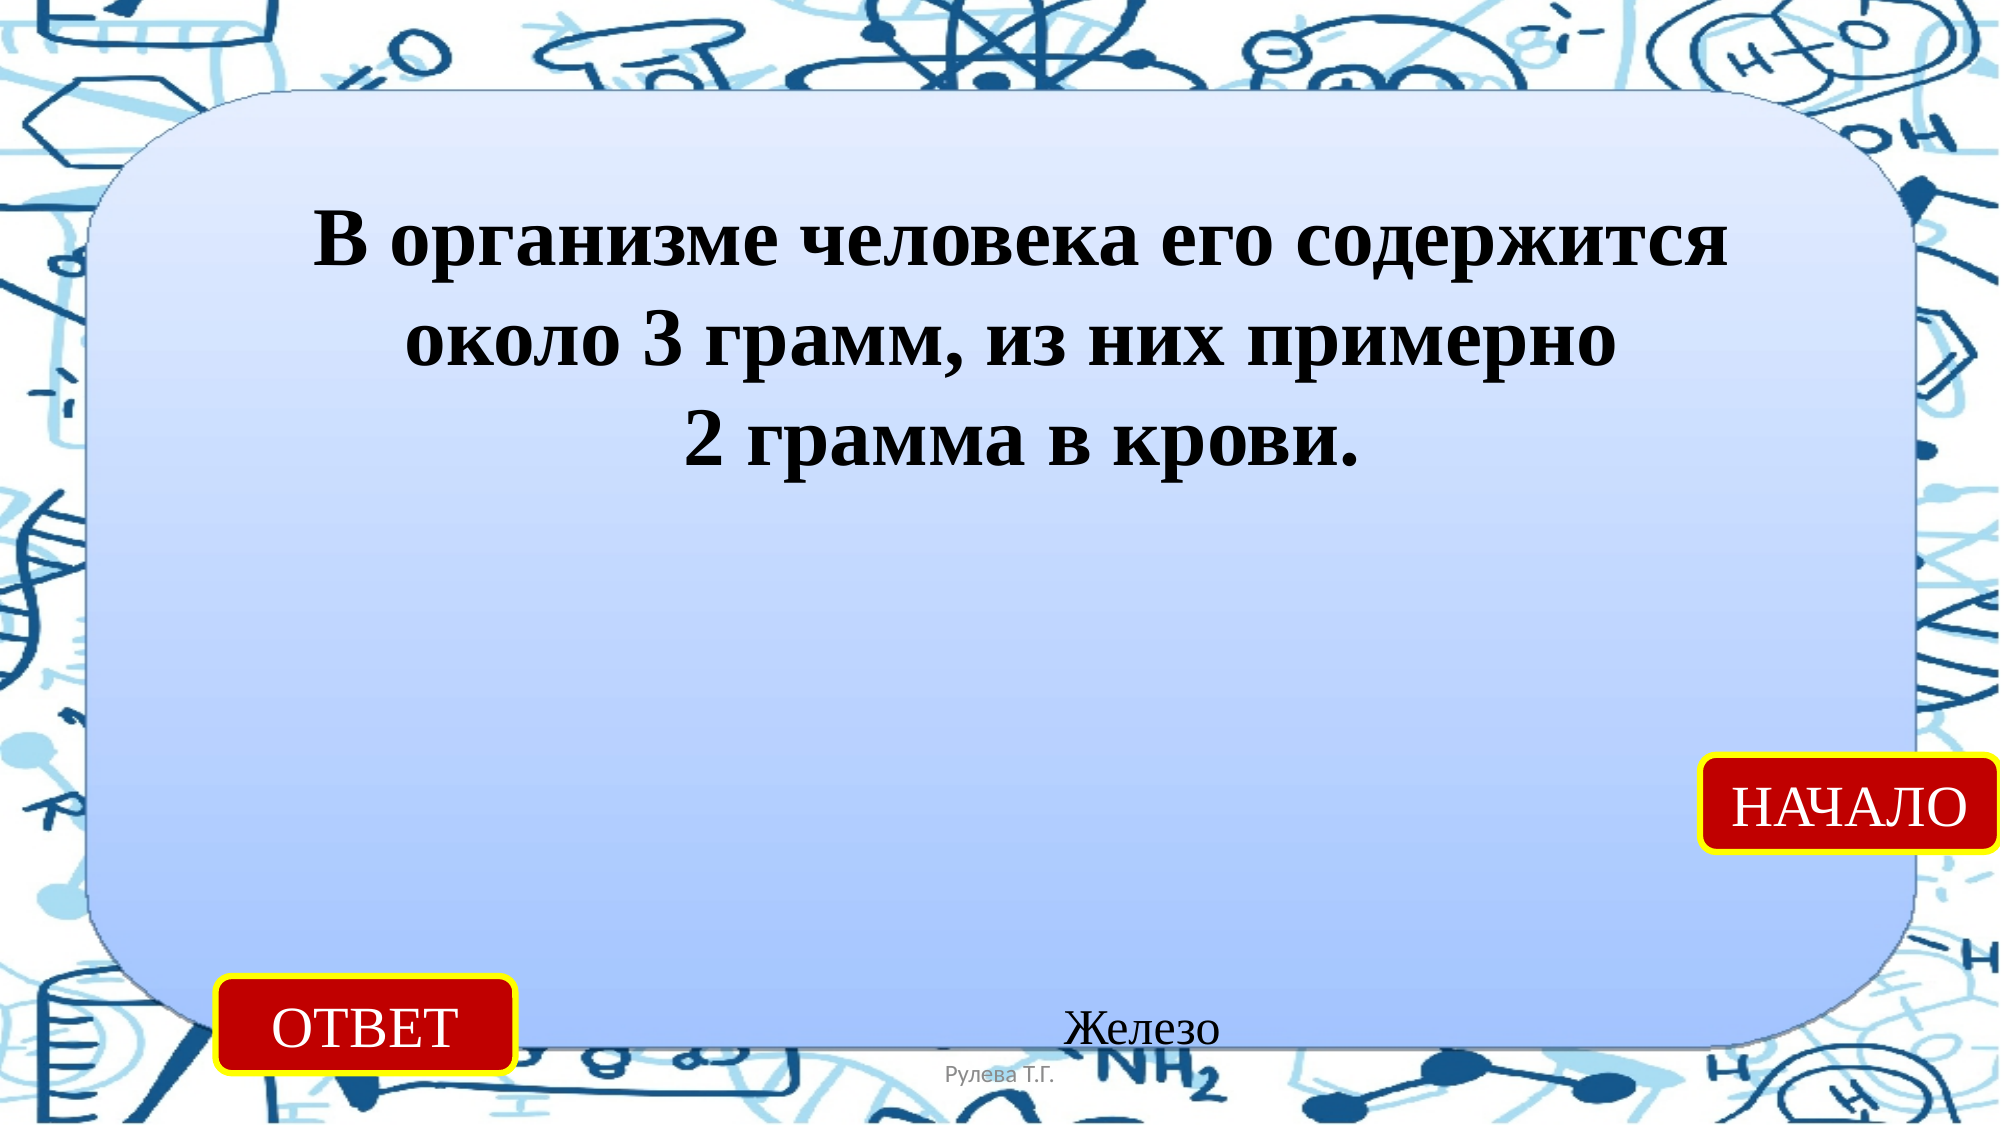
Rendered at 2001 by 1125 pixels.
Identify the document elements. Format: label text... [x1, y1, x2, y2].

text_box Железо [722, 986, 1562, 1062]
picture [0, 0, 2001, 1125]
text_box ОТВЕТ [214, 974, 517, 1075]
text_box В организме человека его содержится около 3 грамм, из них примерно 2 грамма в крови. [238, 174, 1806, 490]
footer Рулева Т.Г. [662, 1042, 1338, 1103]
text_box НАЧАЛО [1698, 753, 2000, 854]
